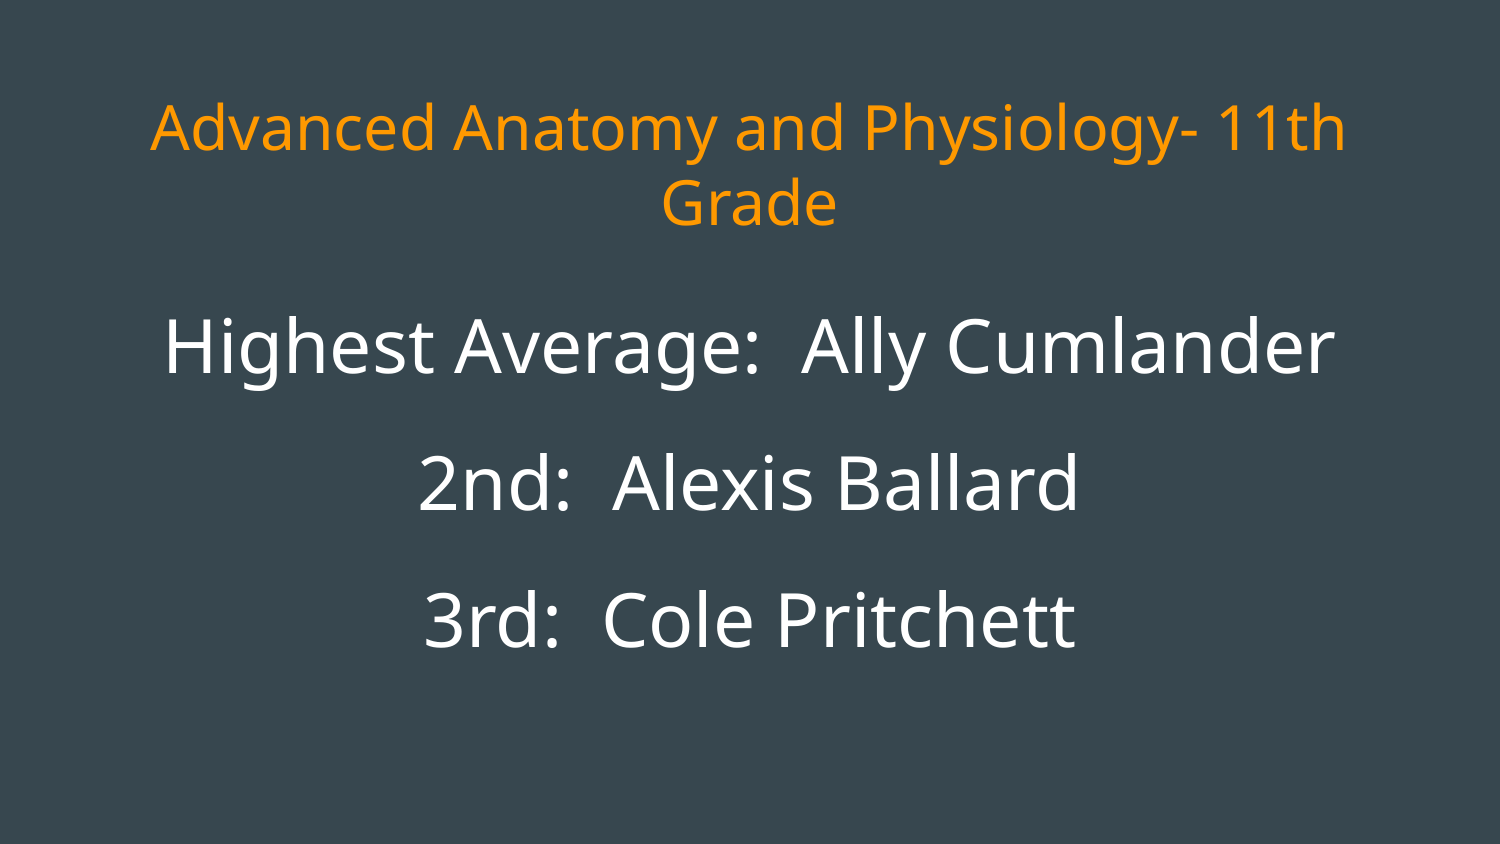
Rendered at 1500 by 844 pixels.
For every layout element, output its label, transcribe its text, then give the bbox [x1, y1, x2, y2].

list Highest Average: Ally Cumlander 2nd: Alexis Ballard 3rd: Cole Pritchett [51, 270, 1449, 750]
title Advanced Anatomy and Physiology- 11th Grade [51, 72, 1449, 167]
